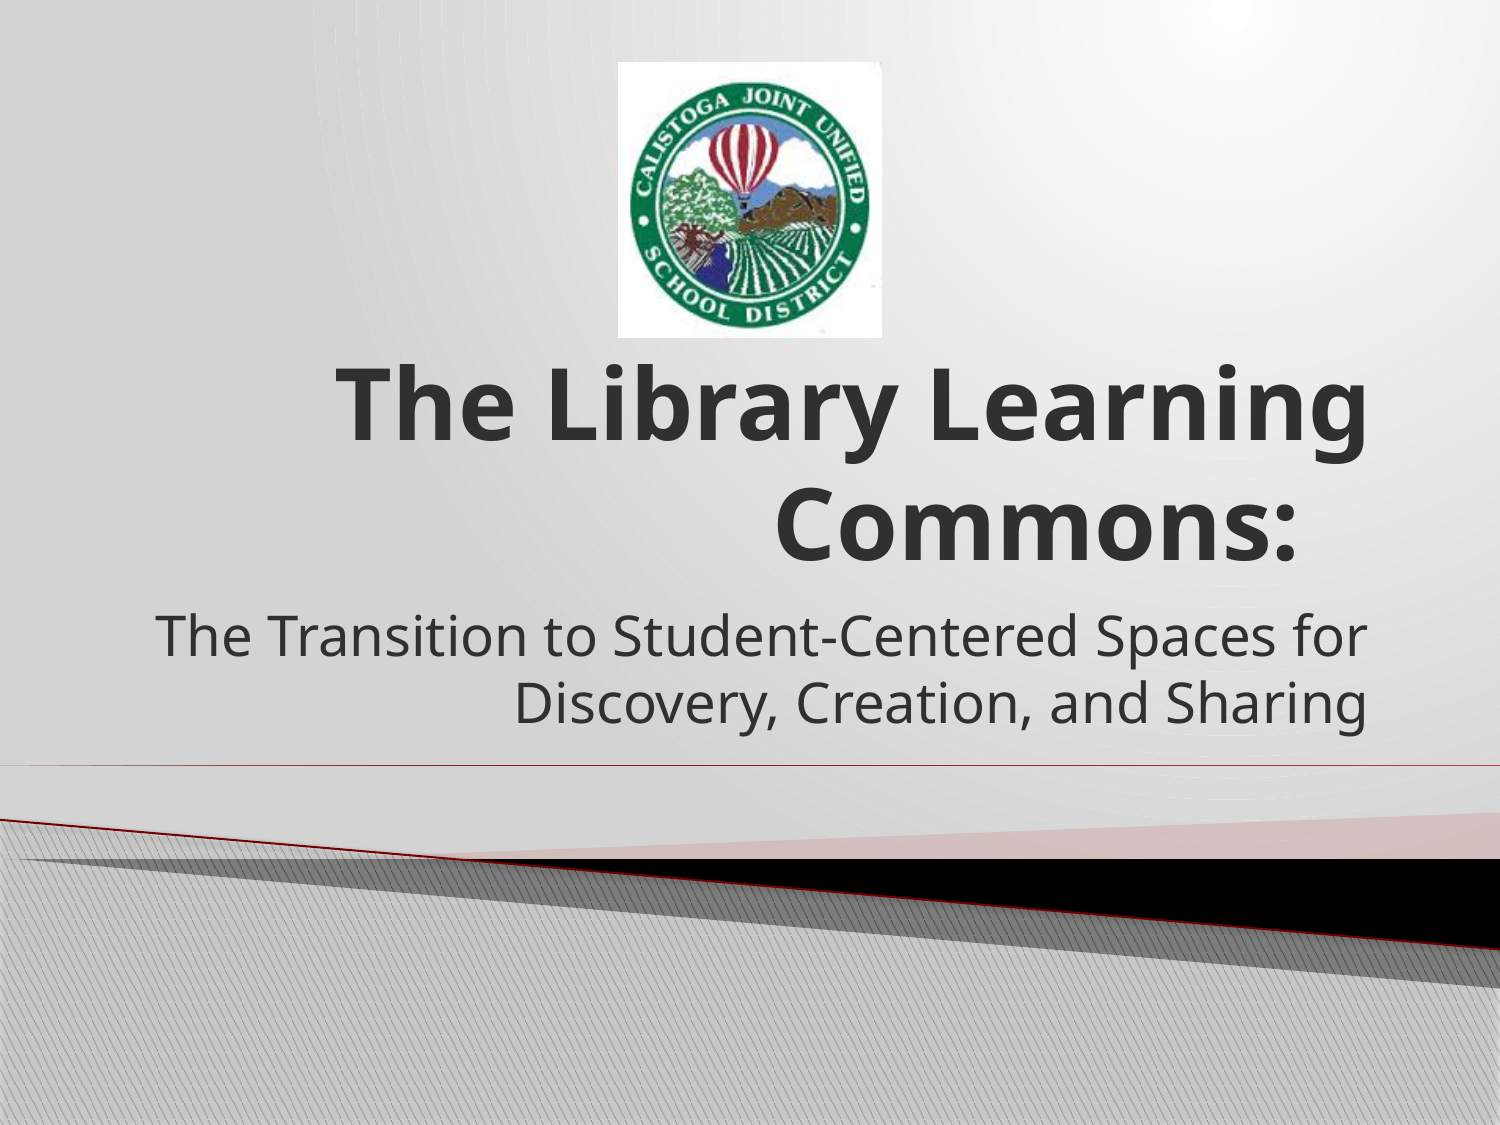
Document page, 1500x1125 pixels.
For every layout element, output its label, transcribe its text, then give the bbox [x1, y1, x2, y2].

picture [5, 859, 1500, 989]
picture [618, 62, 882, 338]
subtitle The Transition to Student-Centered Spaces for Discovery, Creation, and Sharing [112, 592, 1388, 790]
title The Library Learning Commons: [112, 287, 1388, 588]
